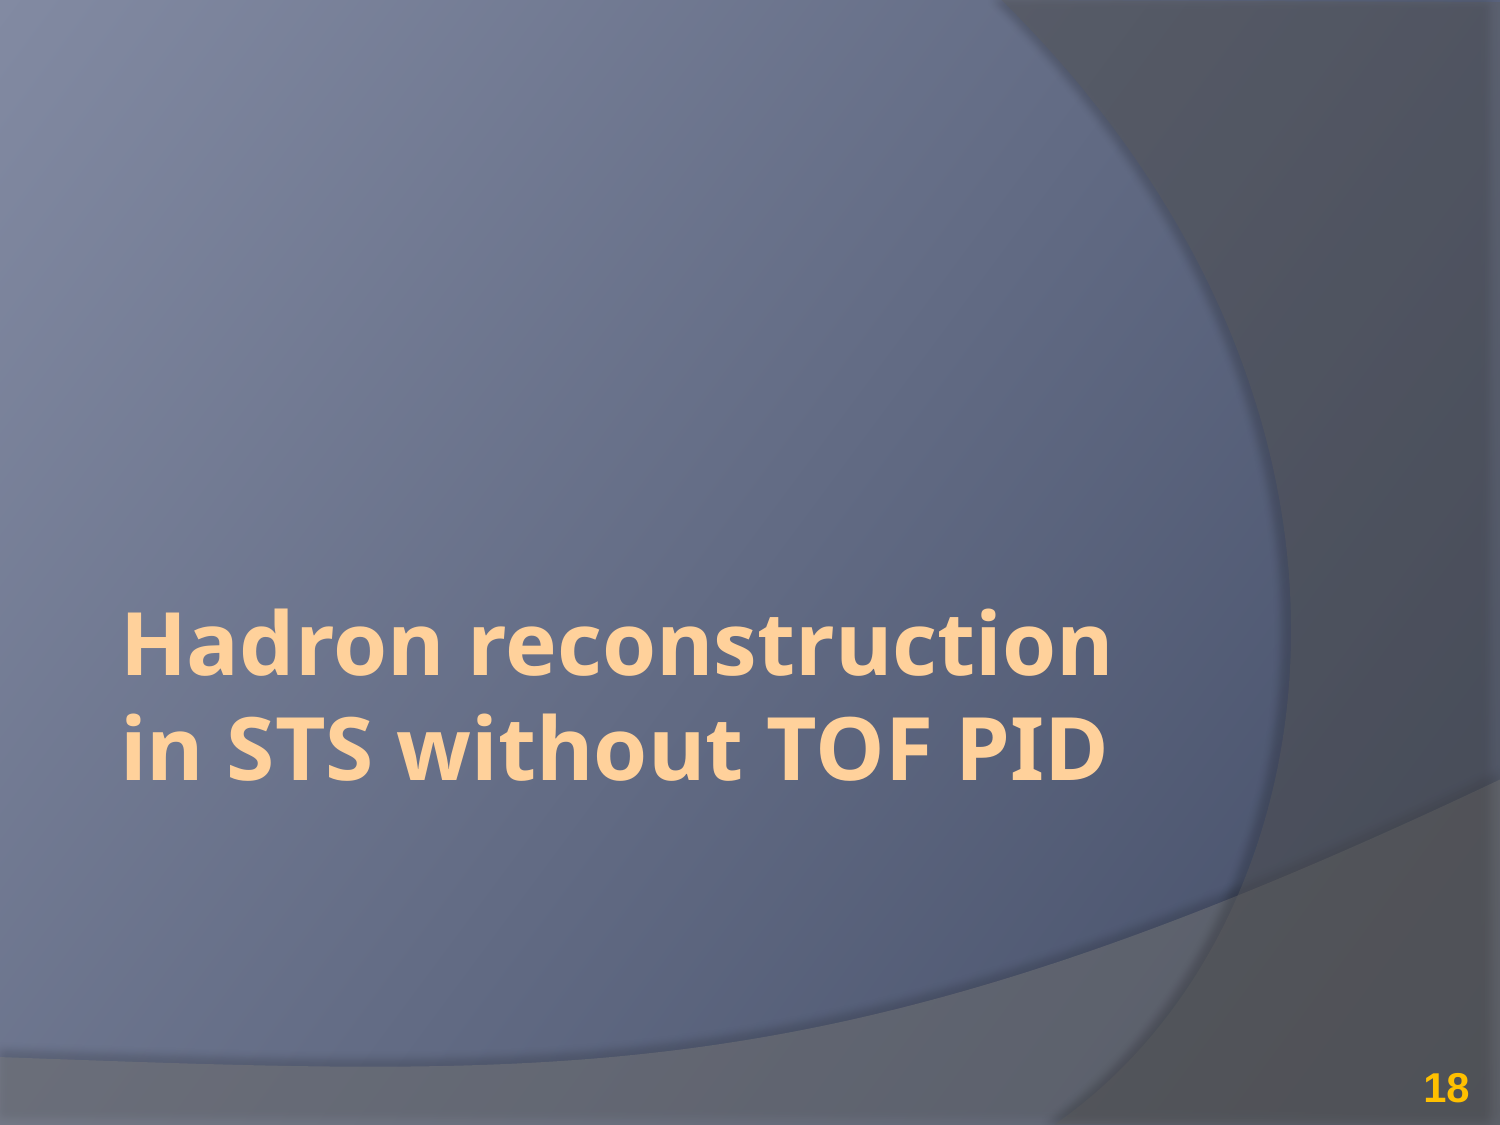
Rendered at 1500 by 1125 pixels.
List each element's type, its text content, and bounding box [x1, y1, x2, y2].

slide_number 18 [1359, 1053, 1485, 1114]
title Hadron reconstruction in STS without TOF PID [112, 587, 1200, 888]
